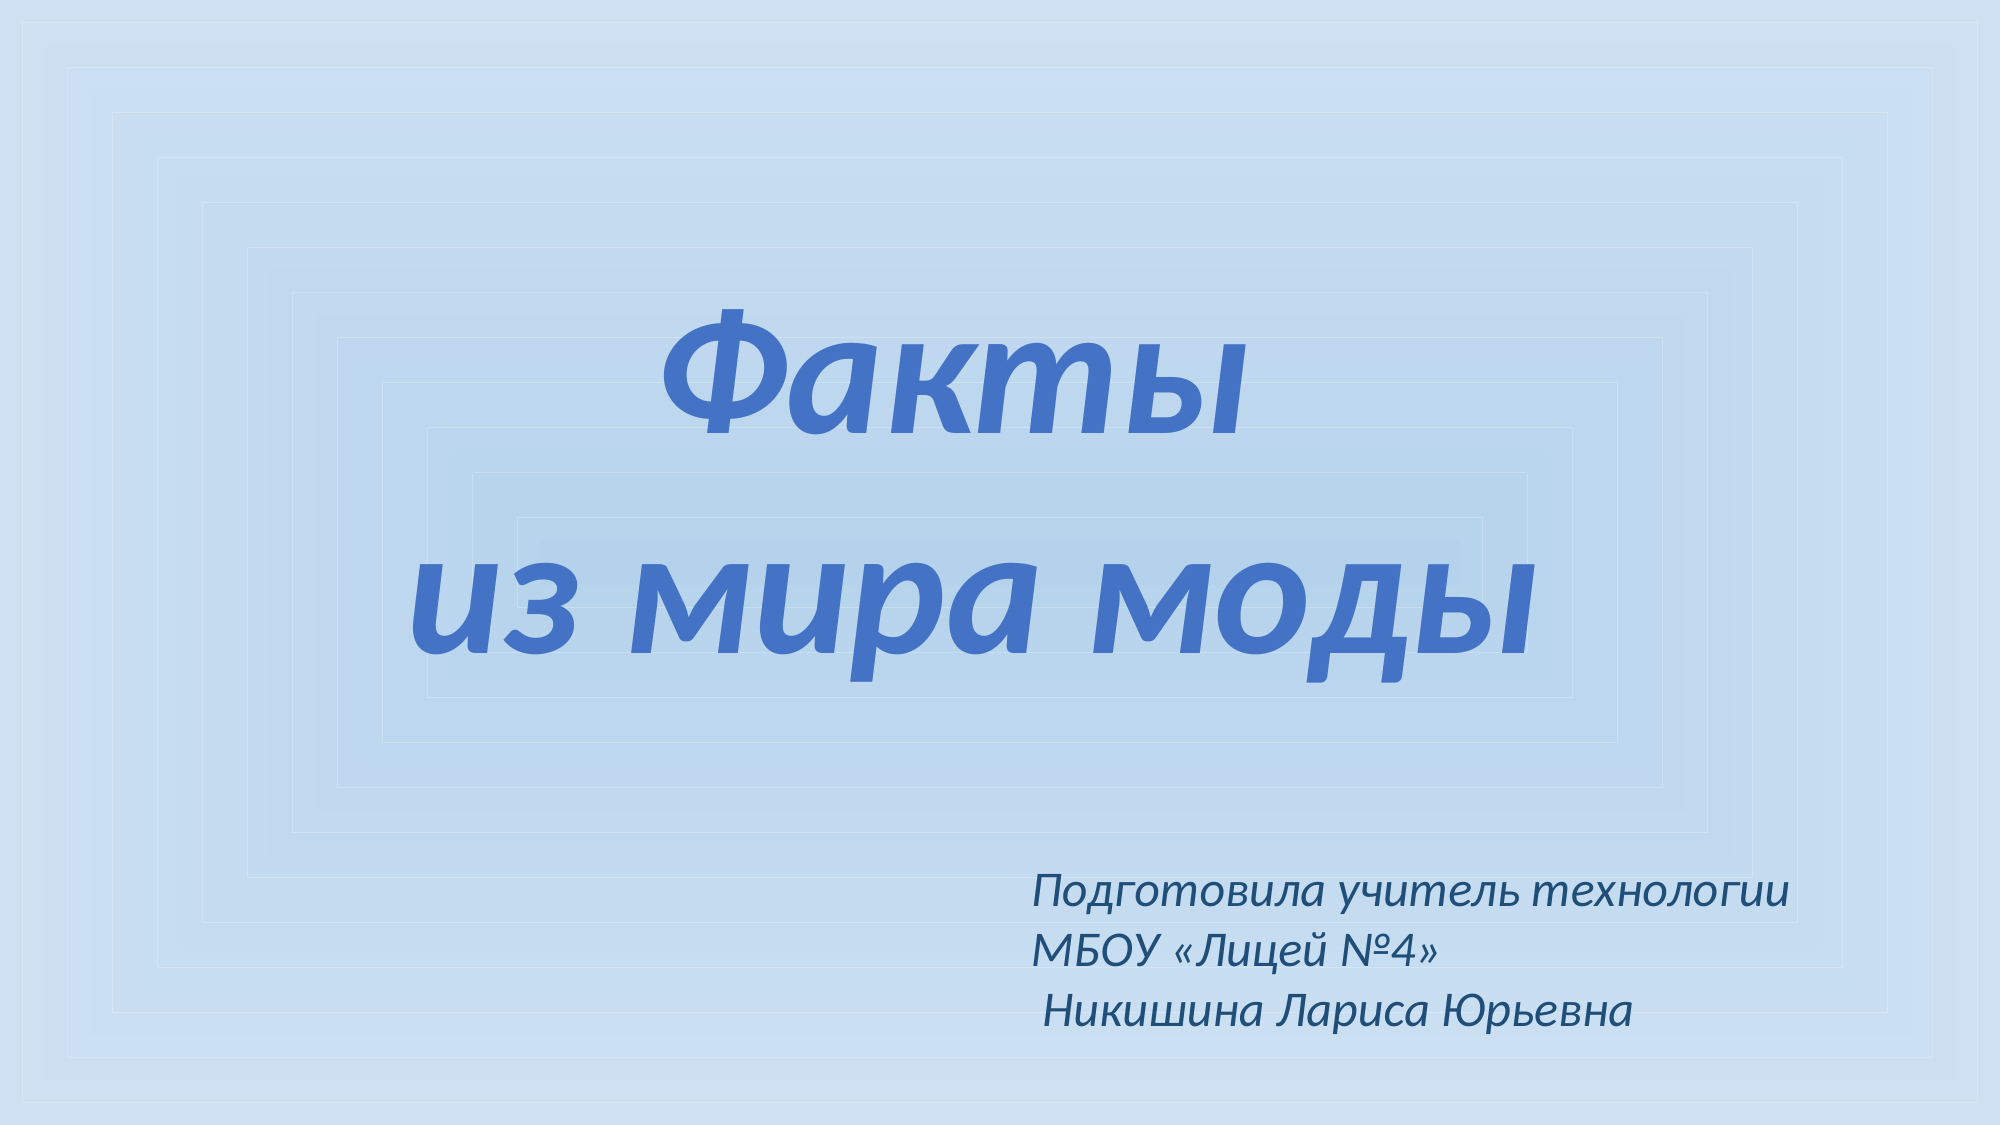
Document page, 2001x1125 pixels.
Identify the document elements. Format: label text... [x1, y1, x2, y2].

text_box Факты из мира моды [118, 243, 1830, 698]
text_box Подготовила учитель технологии МБОУ «Лицей №4» Никишина Лариса Юрьевна [1016, 849, 1830, 1044]
